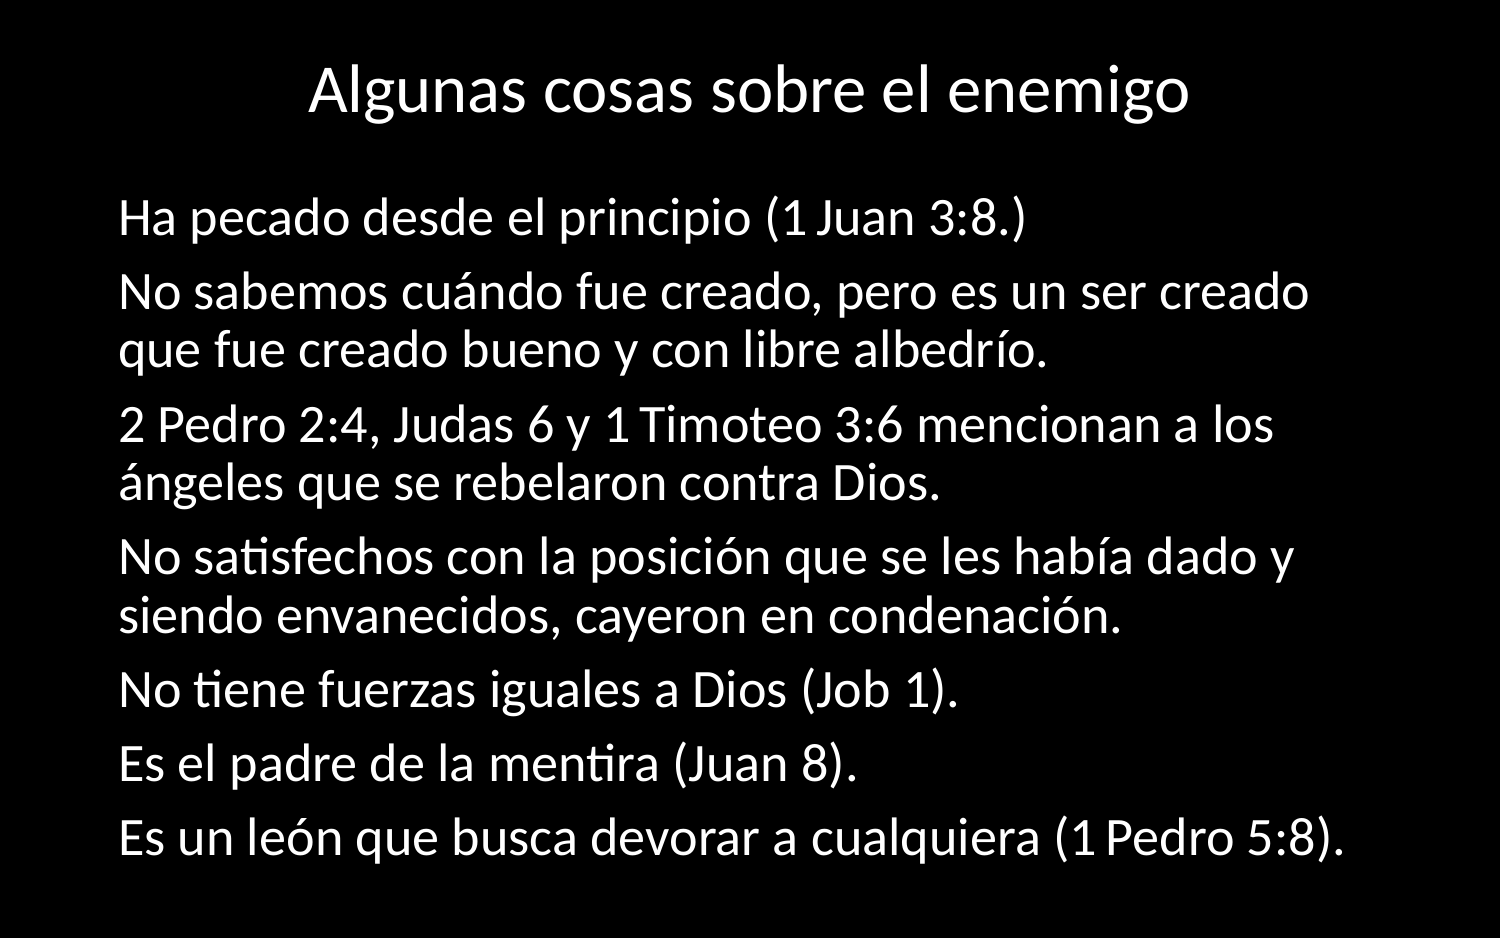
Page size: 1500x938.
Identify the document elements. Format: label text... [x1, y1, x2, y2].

text_box Ha pecado desde el principio (1 Juan 3:8.) No sabemos cuándo fue creado, pero es un ser creado que fue creado bueno y con libre albedrío. 2 Pedro 2:4, Judas 6 y 1 Timoteo 3:6 mencionan a los ángeles que se rebelaron contra Dios. No satisfechos con la posición que se les había dado y siendo envanecidos, cayeron en condenación. No tiene fuerzas iguales a Dios (Job 1). Es el padre de la mentira (Juan 8). Es un león que busca devorar a cualquiera (1 Pedro 5:8). [103, 181, 1397, 896]
text_box Algunas cosas sobre el enemigo [103, 0, 1397, 181]
